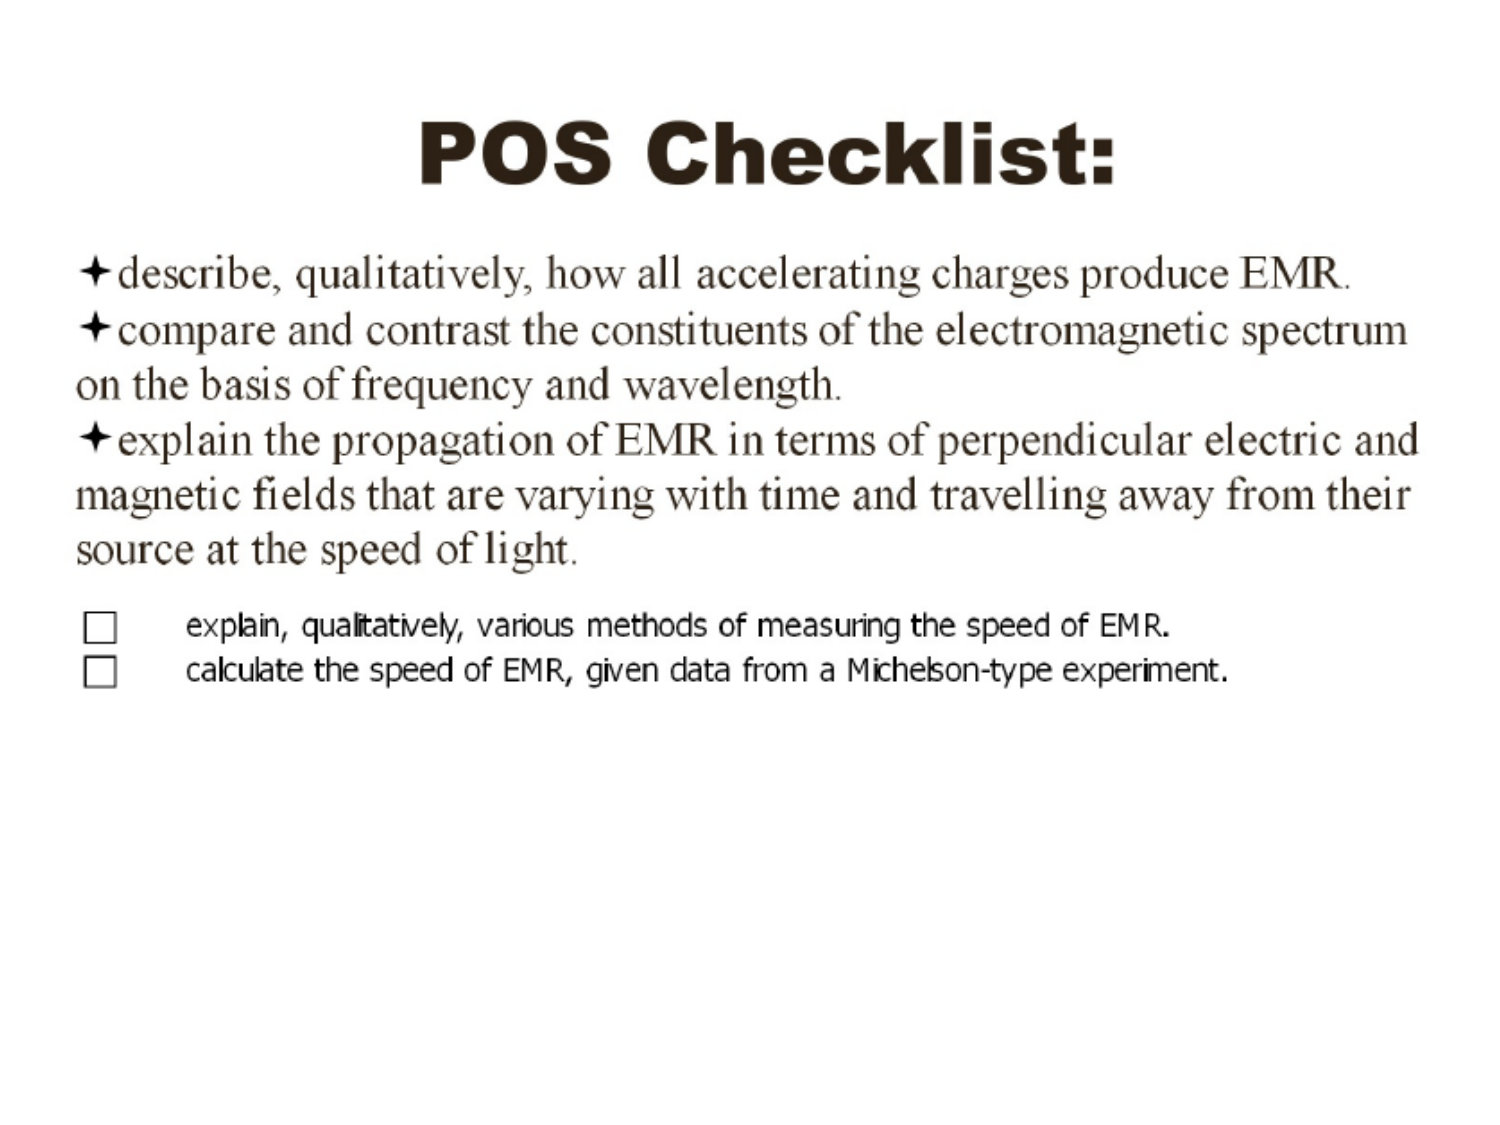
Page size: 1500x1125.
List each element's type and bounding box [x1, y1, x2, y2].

picture [62, 99, 1440, 751]
